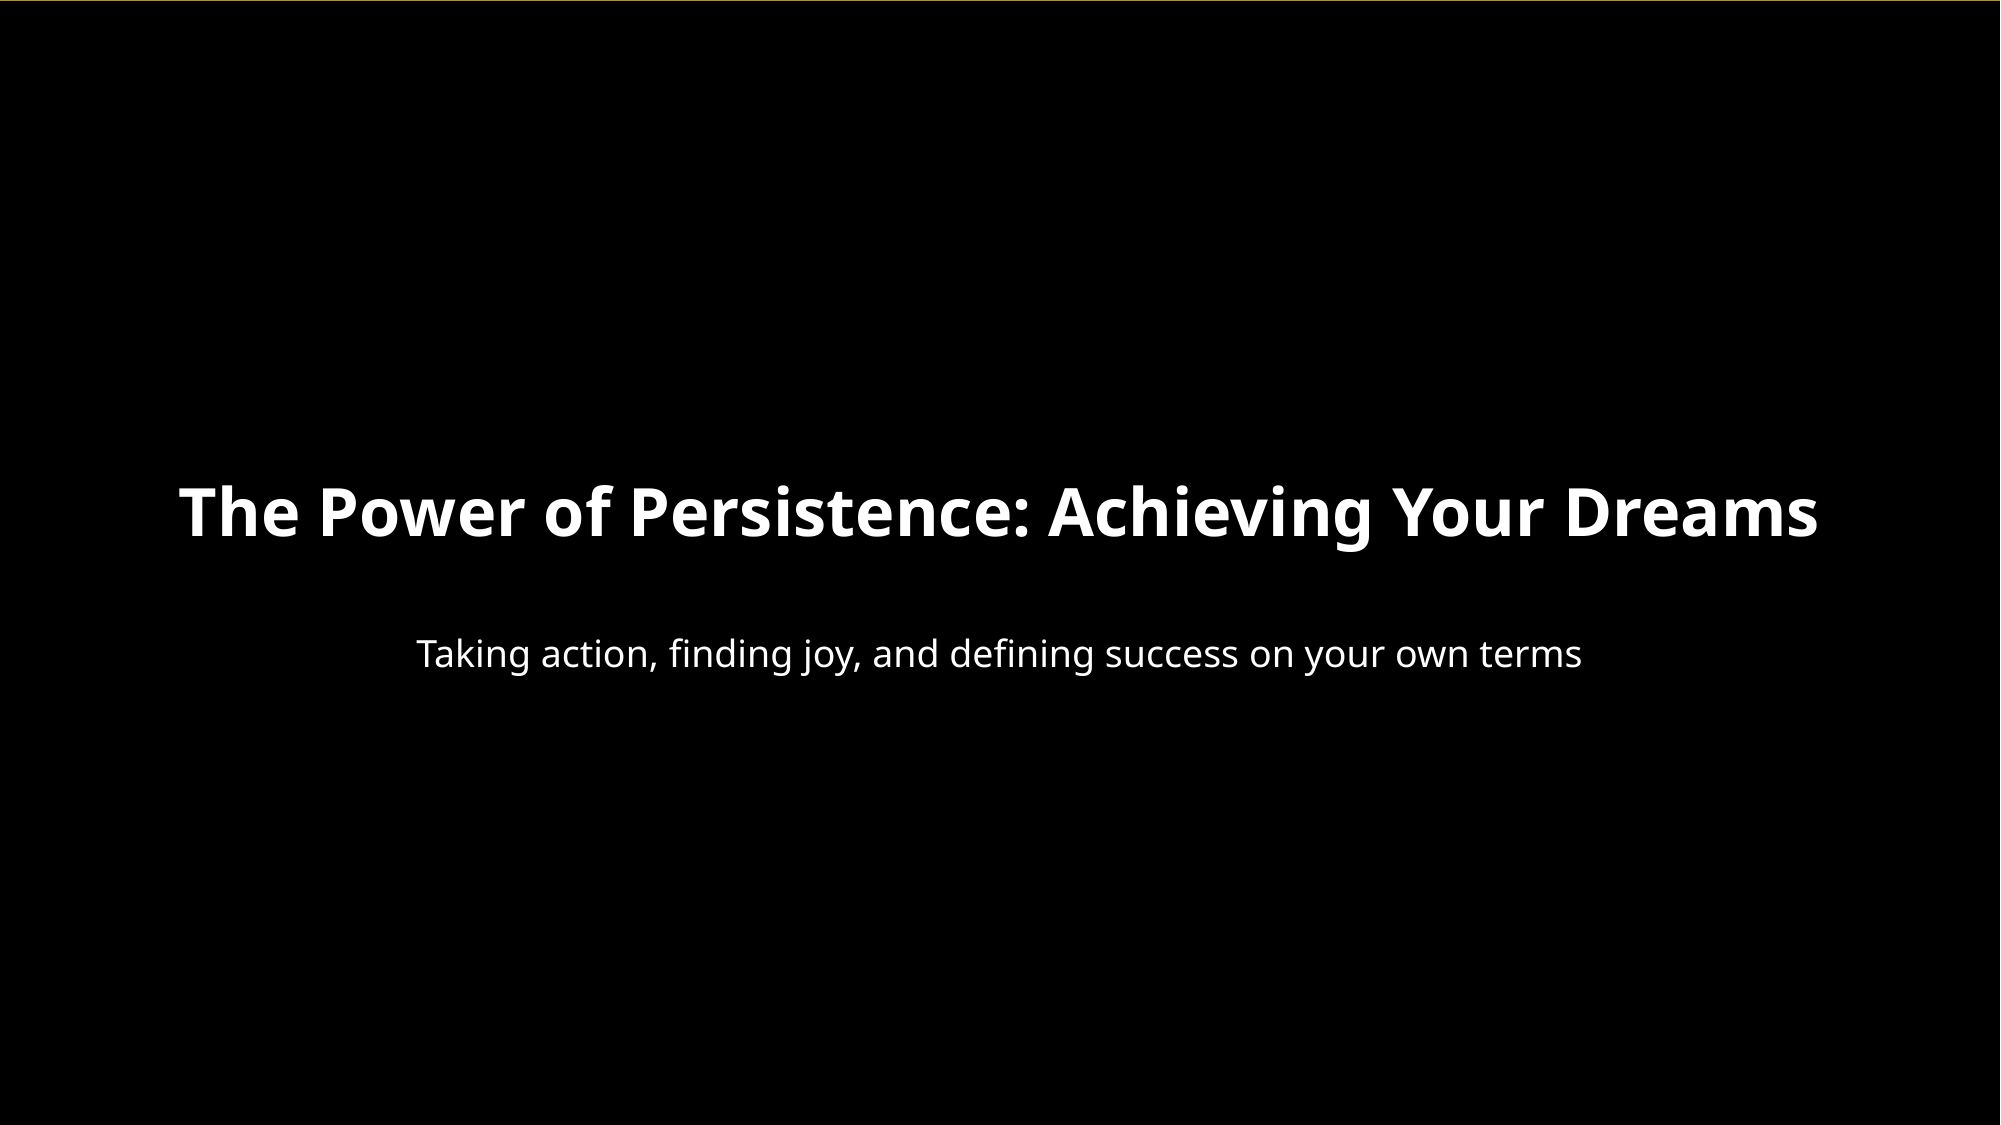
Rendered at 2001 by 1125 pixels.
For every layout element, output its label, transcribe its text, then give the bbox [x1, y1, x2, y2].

text_box Taking action, finding joy, and defining success on your own terms [0, 614, 2000, 690]
text_box The Power of Persistence: Achieving Your Dreams [0, 434, 2000, 585]
